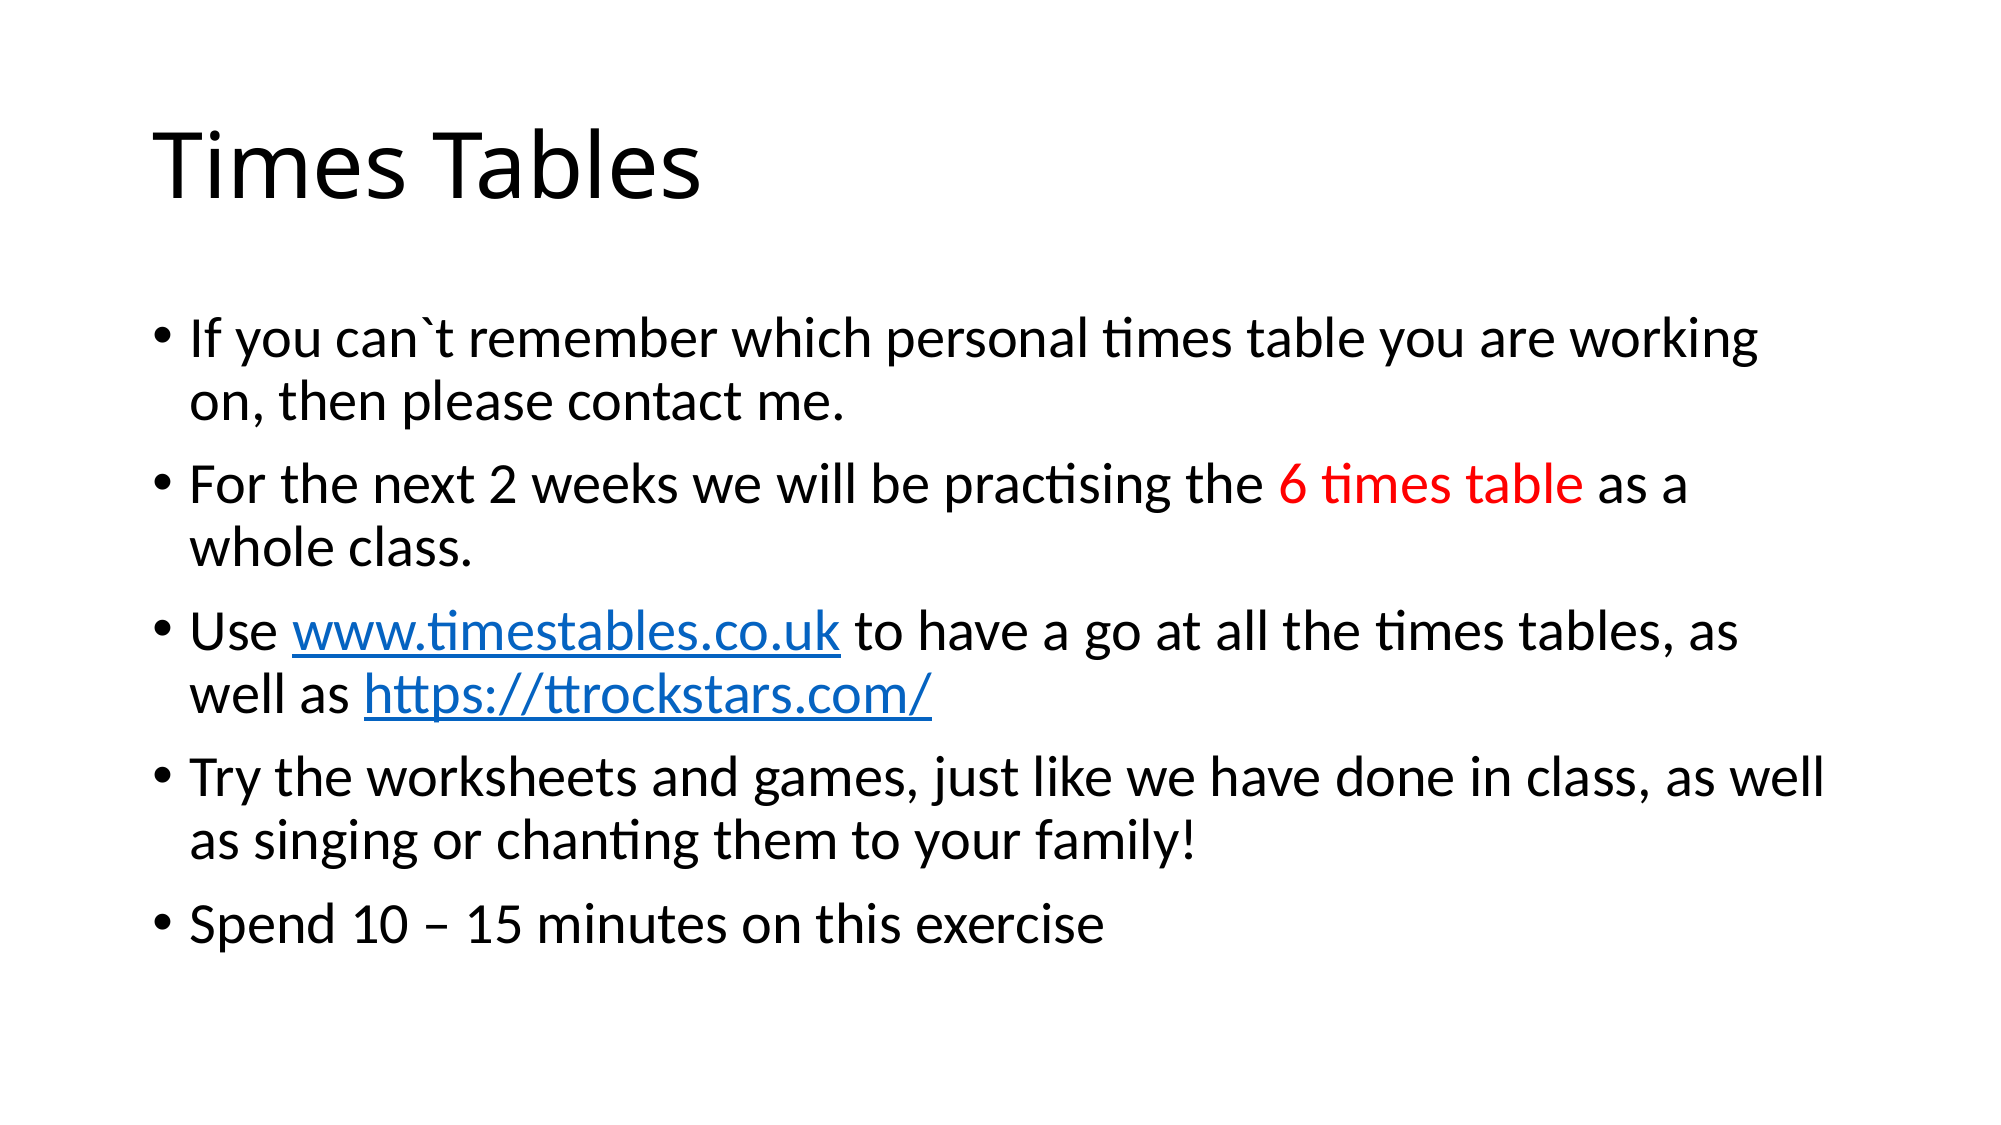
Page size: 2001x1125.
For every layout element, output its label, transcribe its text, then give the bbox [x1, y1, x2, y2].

title Times Tables [137, 59, 1863, 278]
list If you can`t remember which personal times table you are working on, then please contact me. For the next 2 weeks we will be practising the 6 times table as a whole class. Use www.timestables.co.uk to have a go at all the times tables, as well as https://ttrockstars.com/ Try the worksheets and games, just like we have done in class, as well as singing or chanting them to your family! Spend 10 – 15 minutes on this exercise [137, 299, 1863, 1014]
